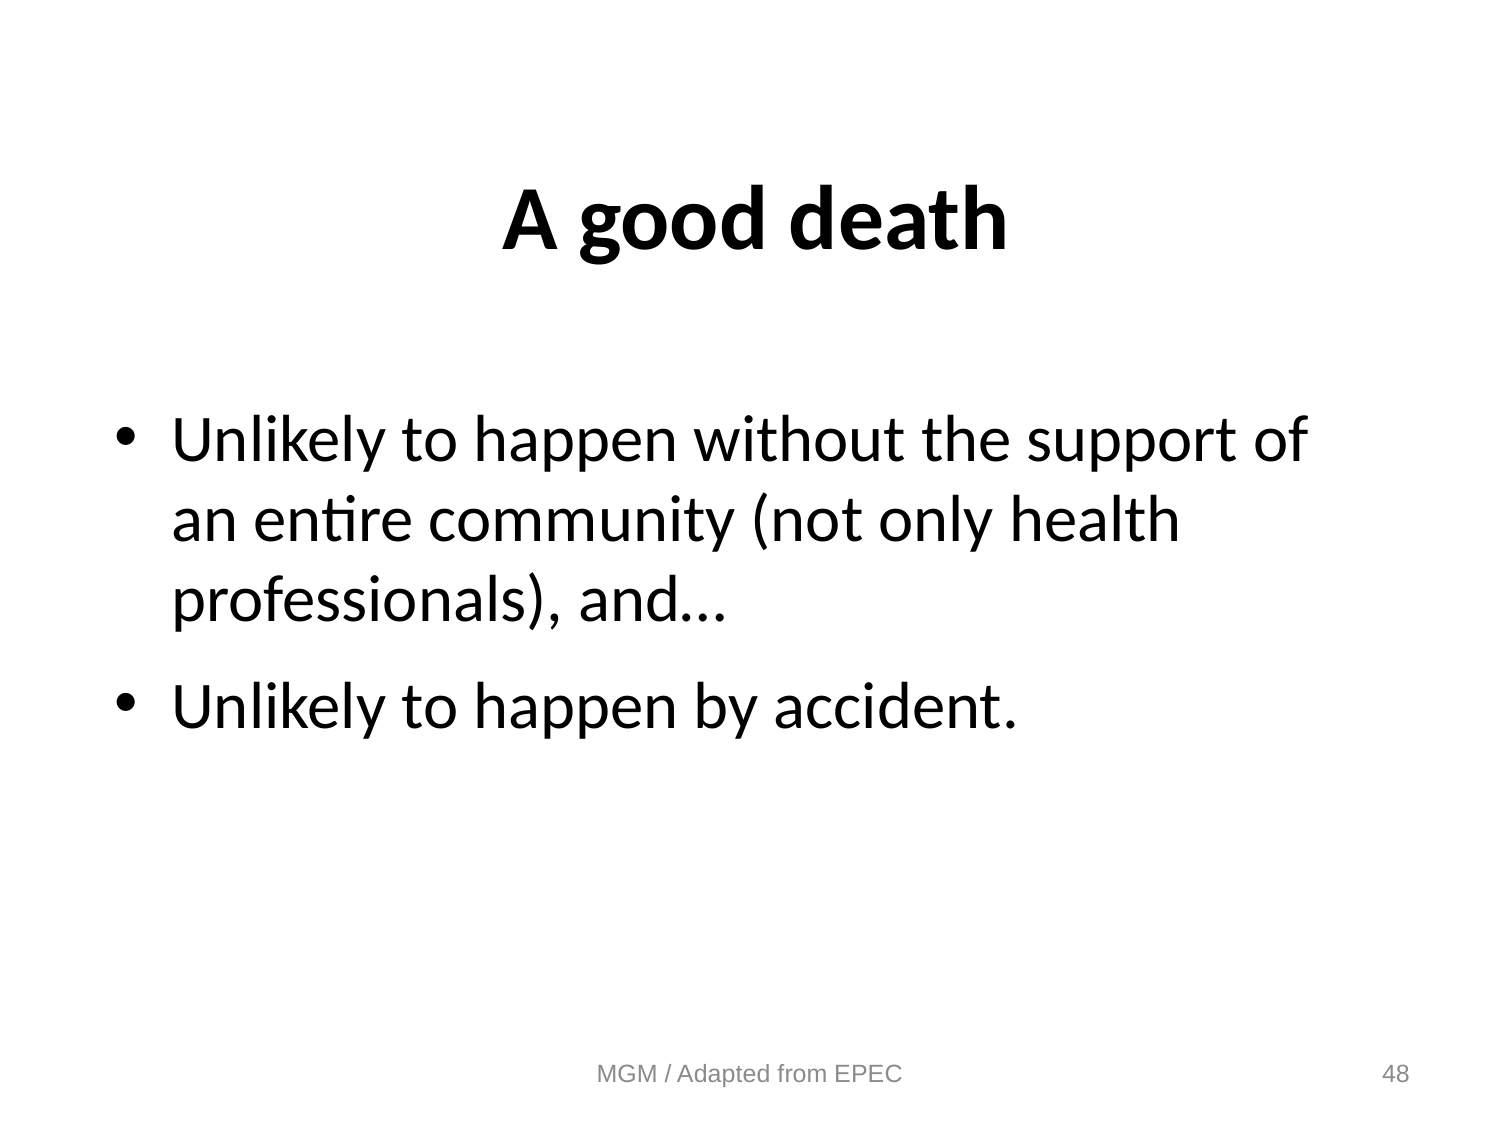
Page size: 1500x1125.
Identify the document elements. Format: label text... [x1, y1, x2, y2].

slide_number 48 [1074, 1042, 1425, 1103]
title A good death [50, 137, 1463, 288]
footer MGM / Adapted from EPEC [512, 1042, 988, 1103]
list Unlikely to happen without the support of an entire community (not only health professionals), and… Unlikely to happen by accident. [99, 387, 1375, 825]
